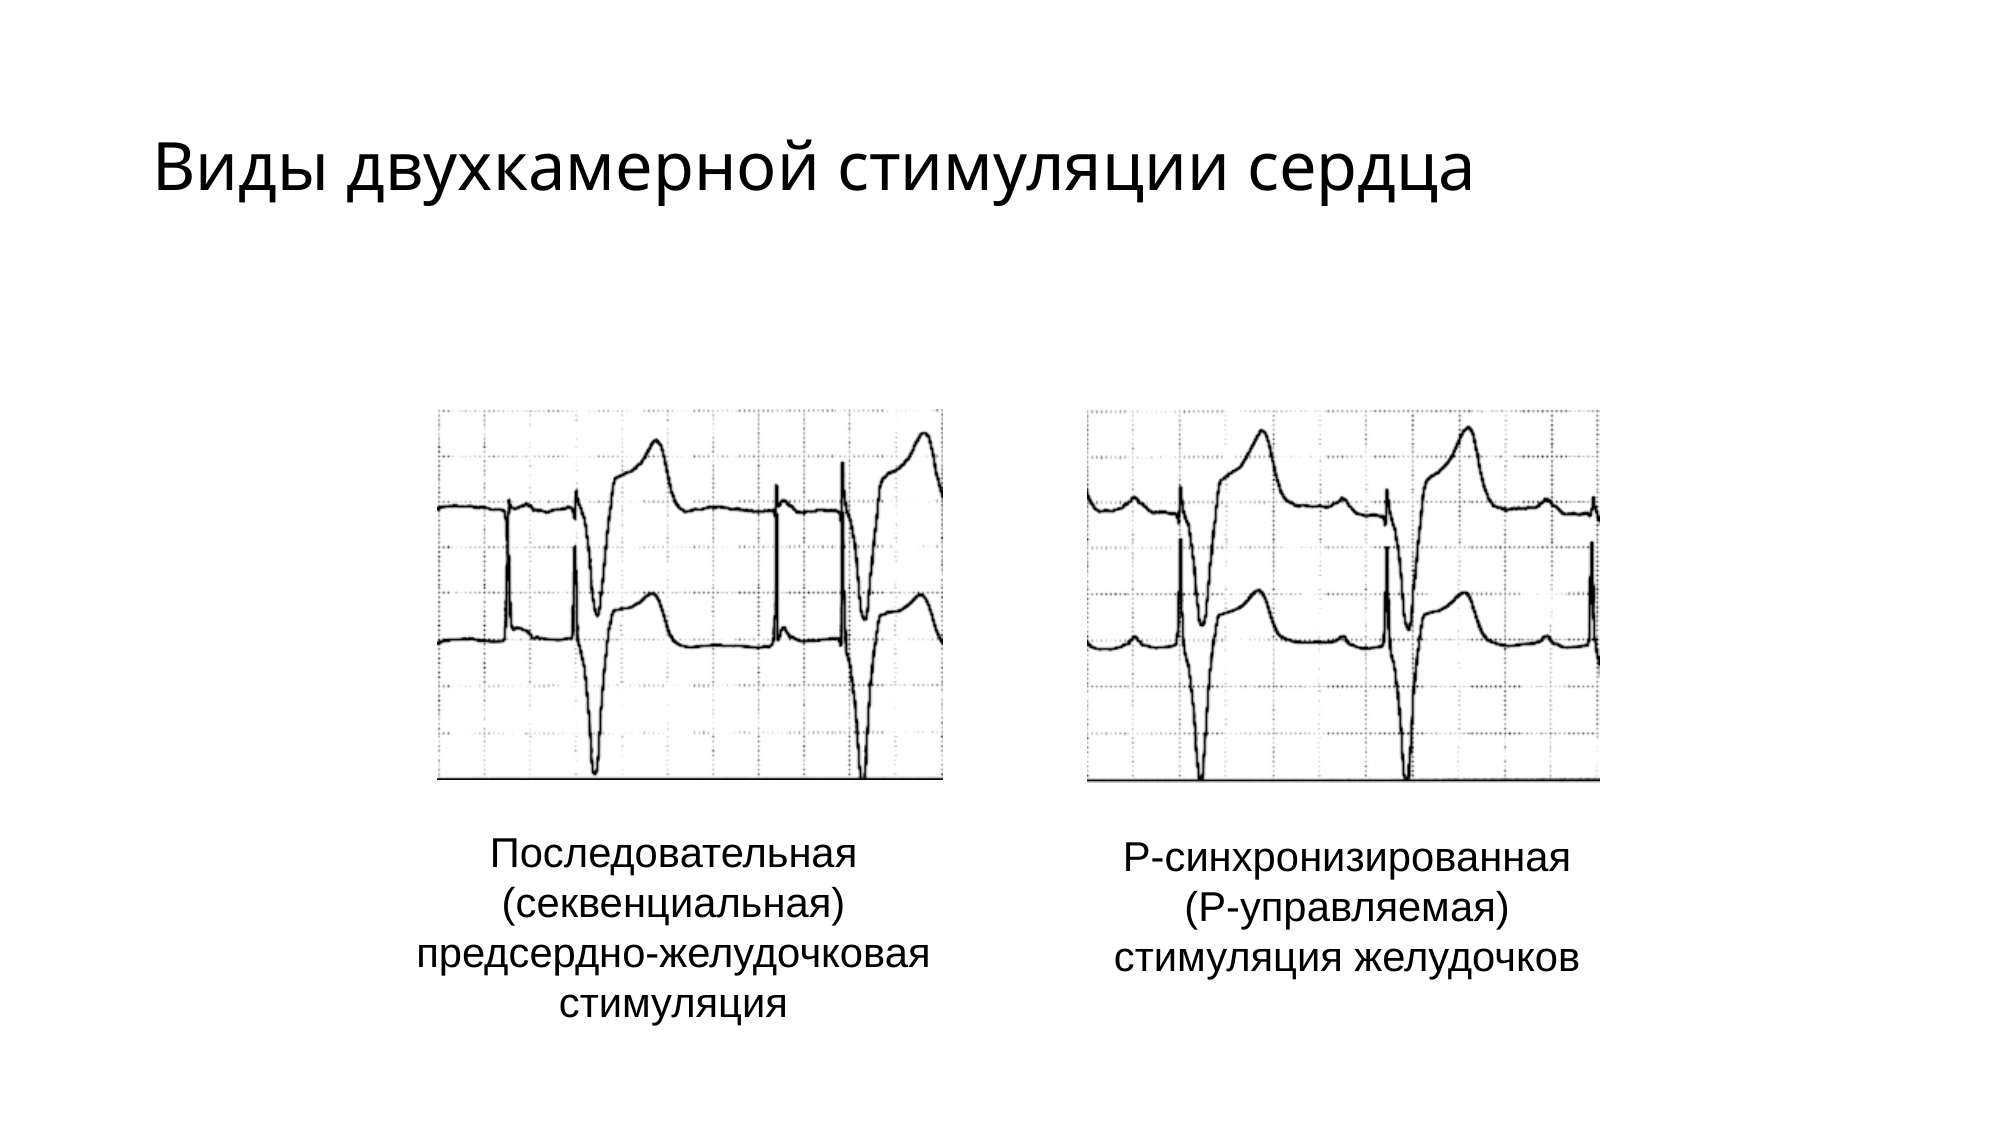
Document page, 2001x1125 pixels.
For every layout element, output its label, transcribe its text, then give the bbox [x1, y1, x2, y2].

title Виды двухкамерной стимуляции сердца [137, 59, 1863, 278]
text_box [398, 409, 1600, 1038]
